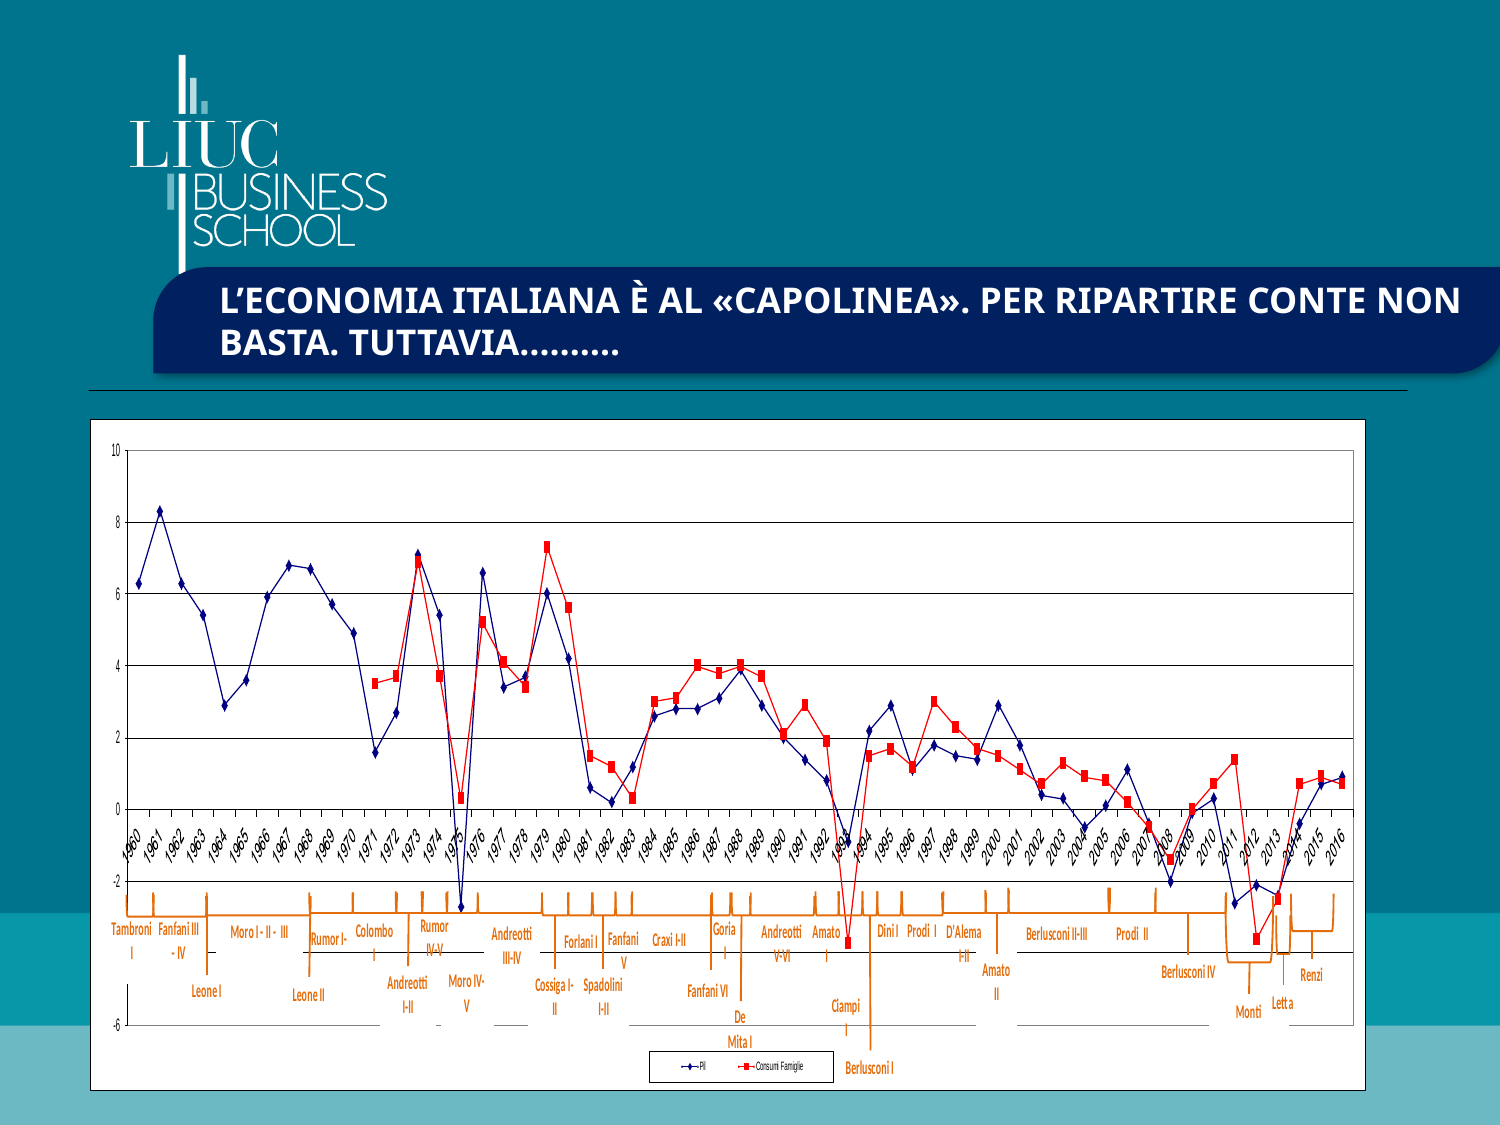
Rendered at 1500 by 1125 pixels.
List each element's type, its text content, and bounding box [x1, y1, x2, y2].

text_box L’ECONOMIA ITALIANA È AL «CAPOLINEA». PER RIPARTIRE CONTE NON BASTA. TUTTAVIA………. [151, 265, 1500, 376]
picture [0, 0, 1500, 1125]
